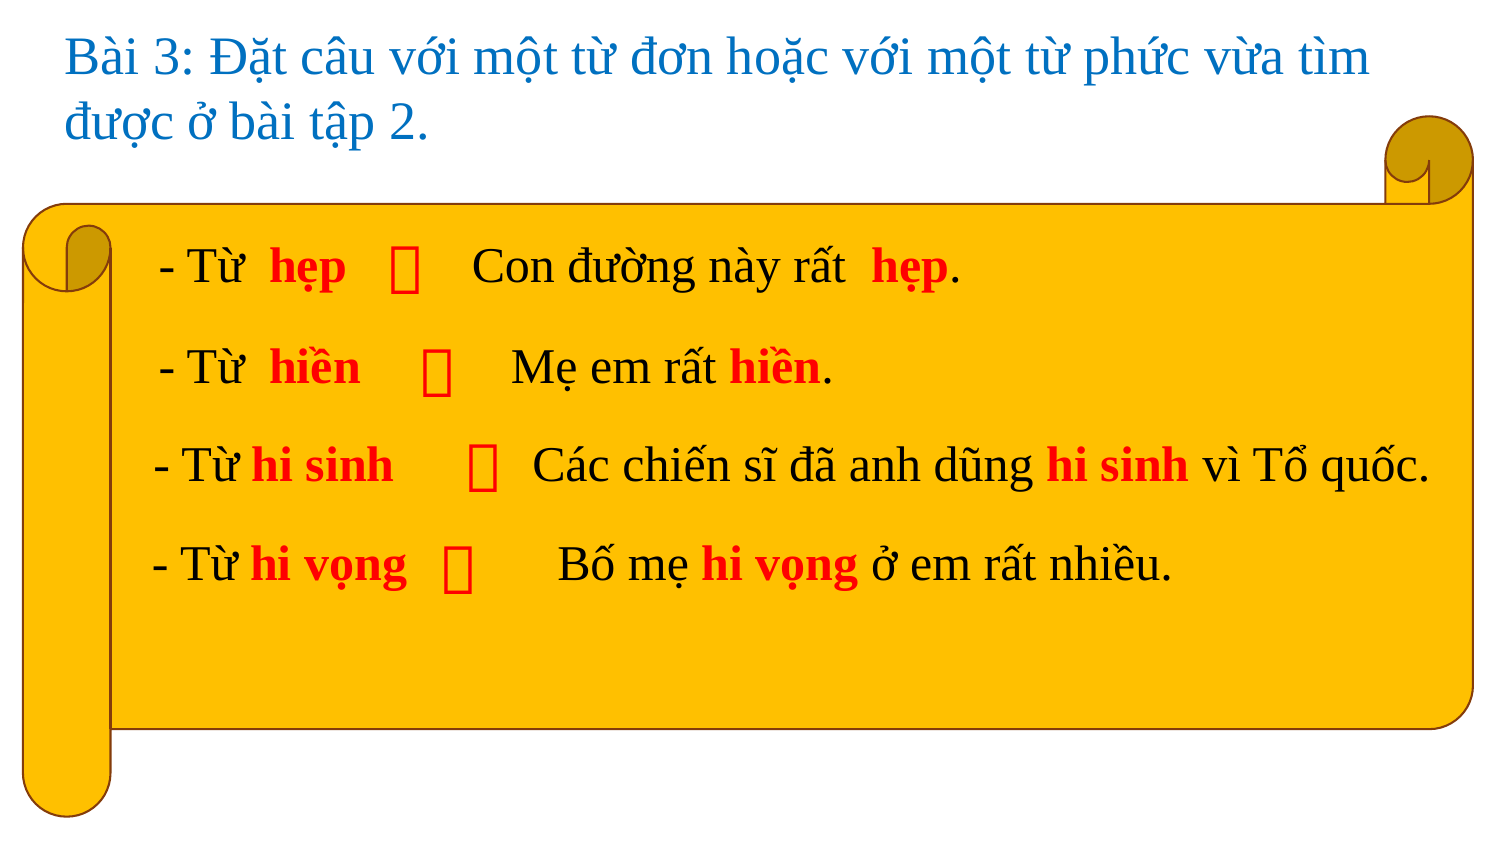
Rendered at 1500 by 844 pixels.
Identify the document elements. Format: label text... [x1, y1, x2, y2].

text_box Bài 3: Đặt câu với một từ đơn hoặc với một từ phức vừa tìm được ở bài tập 2. [50, 13, 1438, 158]
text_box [143, 323, 1407, 418]
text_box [138, 418, 1500, 515]
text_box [124, 521, 1473, 617]
text_box [21, 115, 1474, 818]
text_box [143, 220, 1407, 317]
